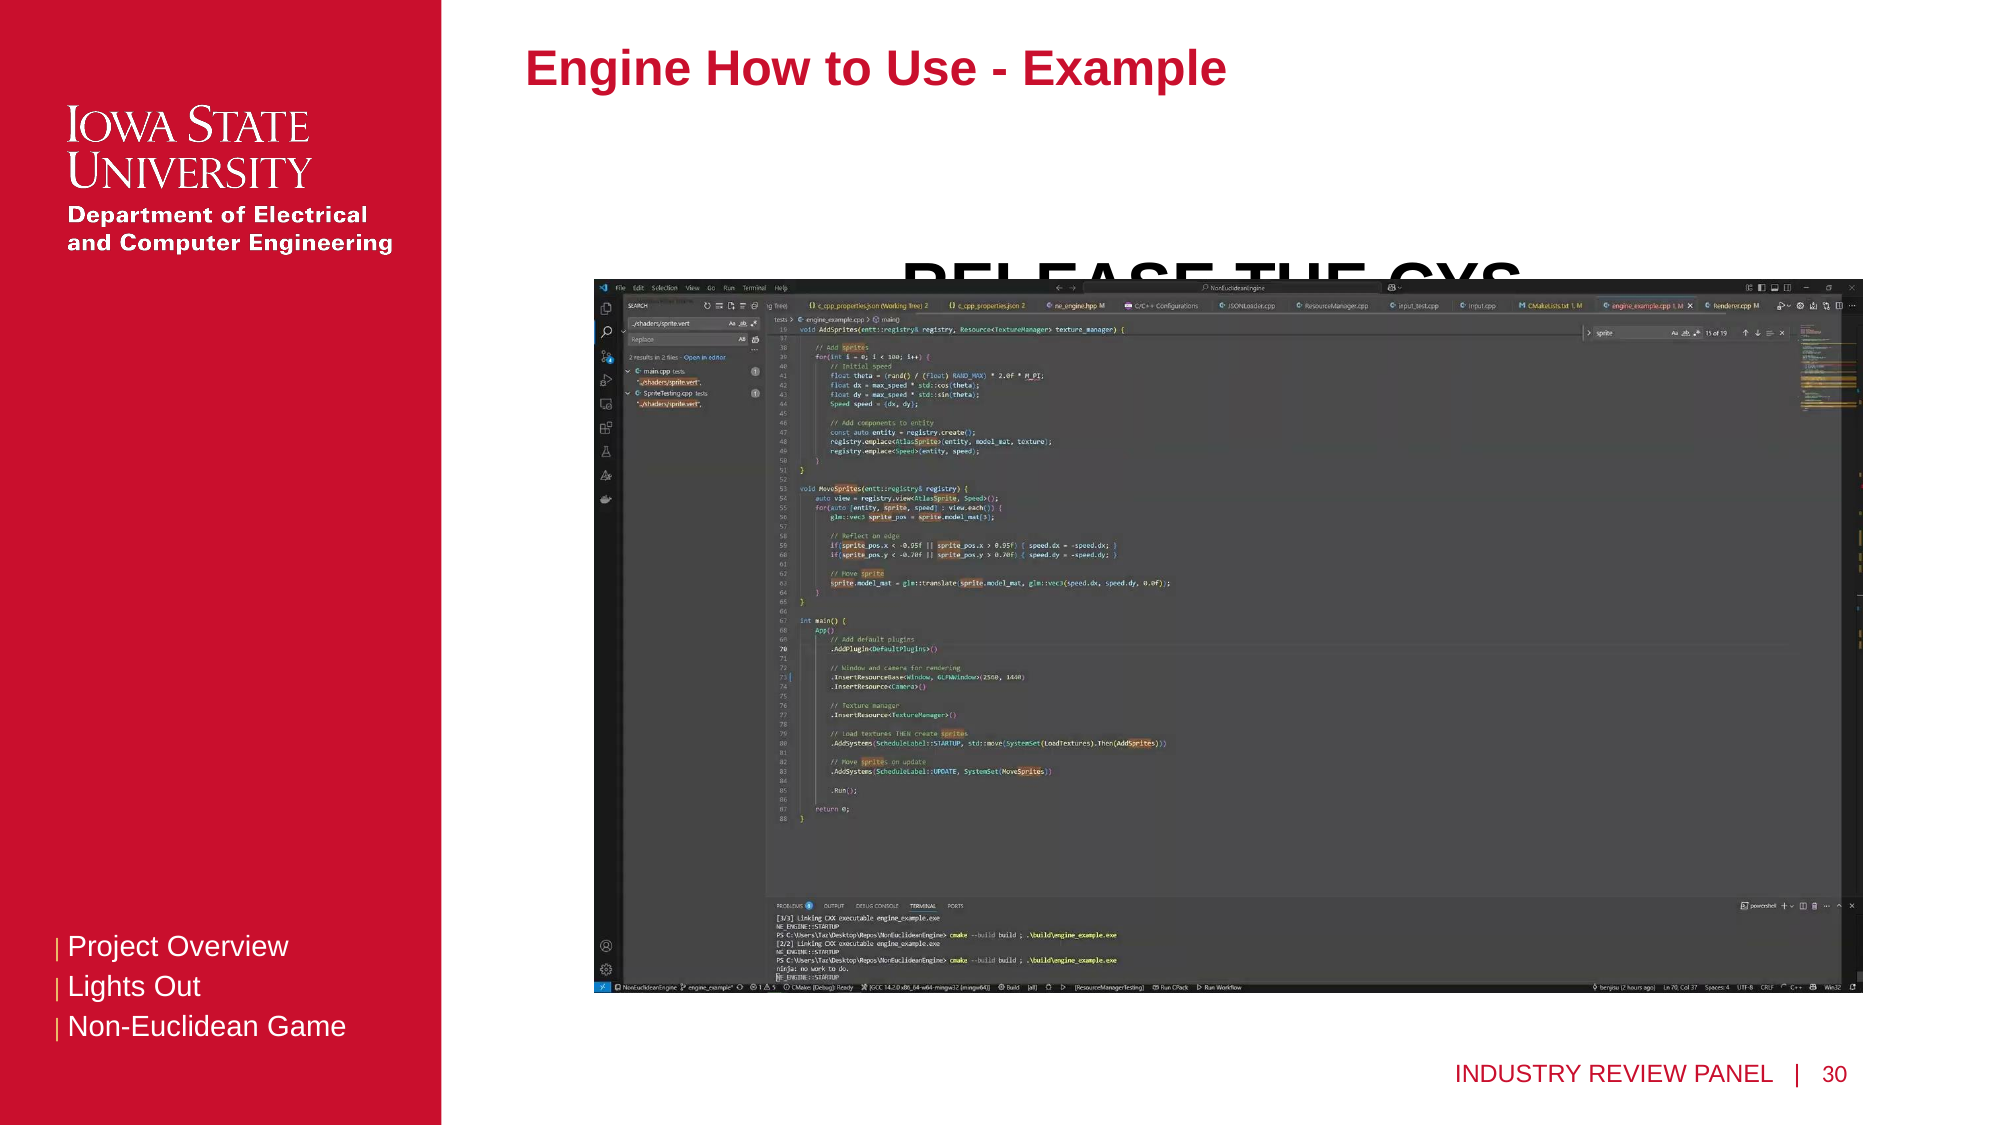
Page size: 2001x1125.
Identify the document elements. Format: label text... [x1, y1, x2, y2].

text_box Engine How to Use - Example [510, 28, 1850, 104]
text_box | Project Overview | Lights Out | Non-Euclidean Game [38, 914, 442, 1050]
text_box RELEASE THE CYS [832, 183, 1595, 278]
slide_number INDUSTRY REVIEW PANEL | ‹#› [1412, 1042, 1863, 1103]
picture [594, 279, 1863, 993]
text_box [0, 0, 442, 1125]
picture [48, 87, 409, 268]
